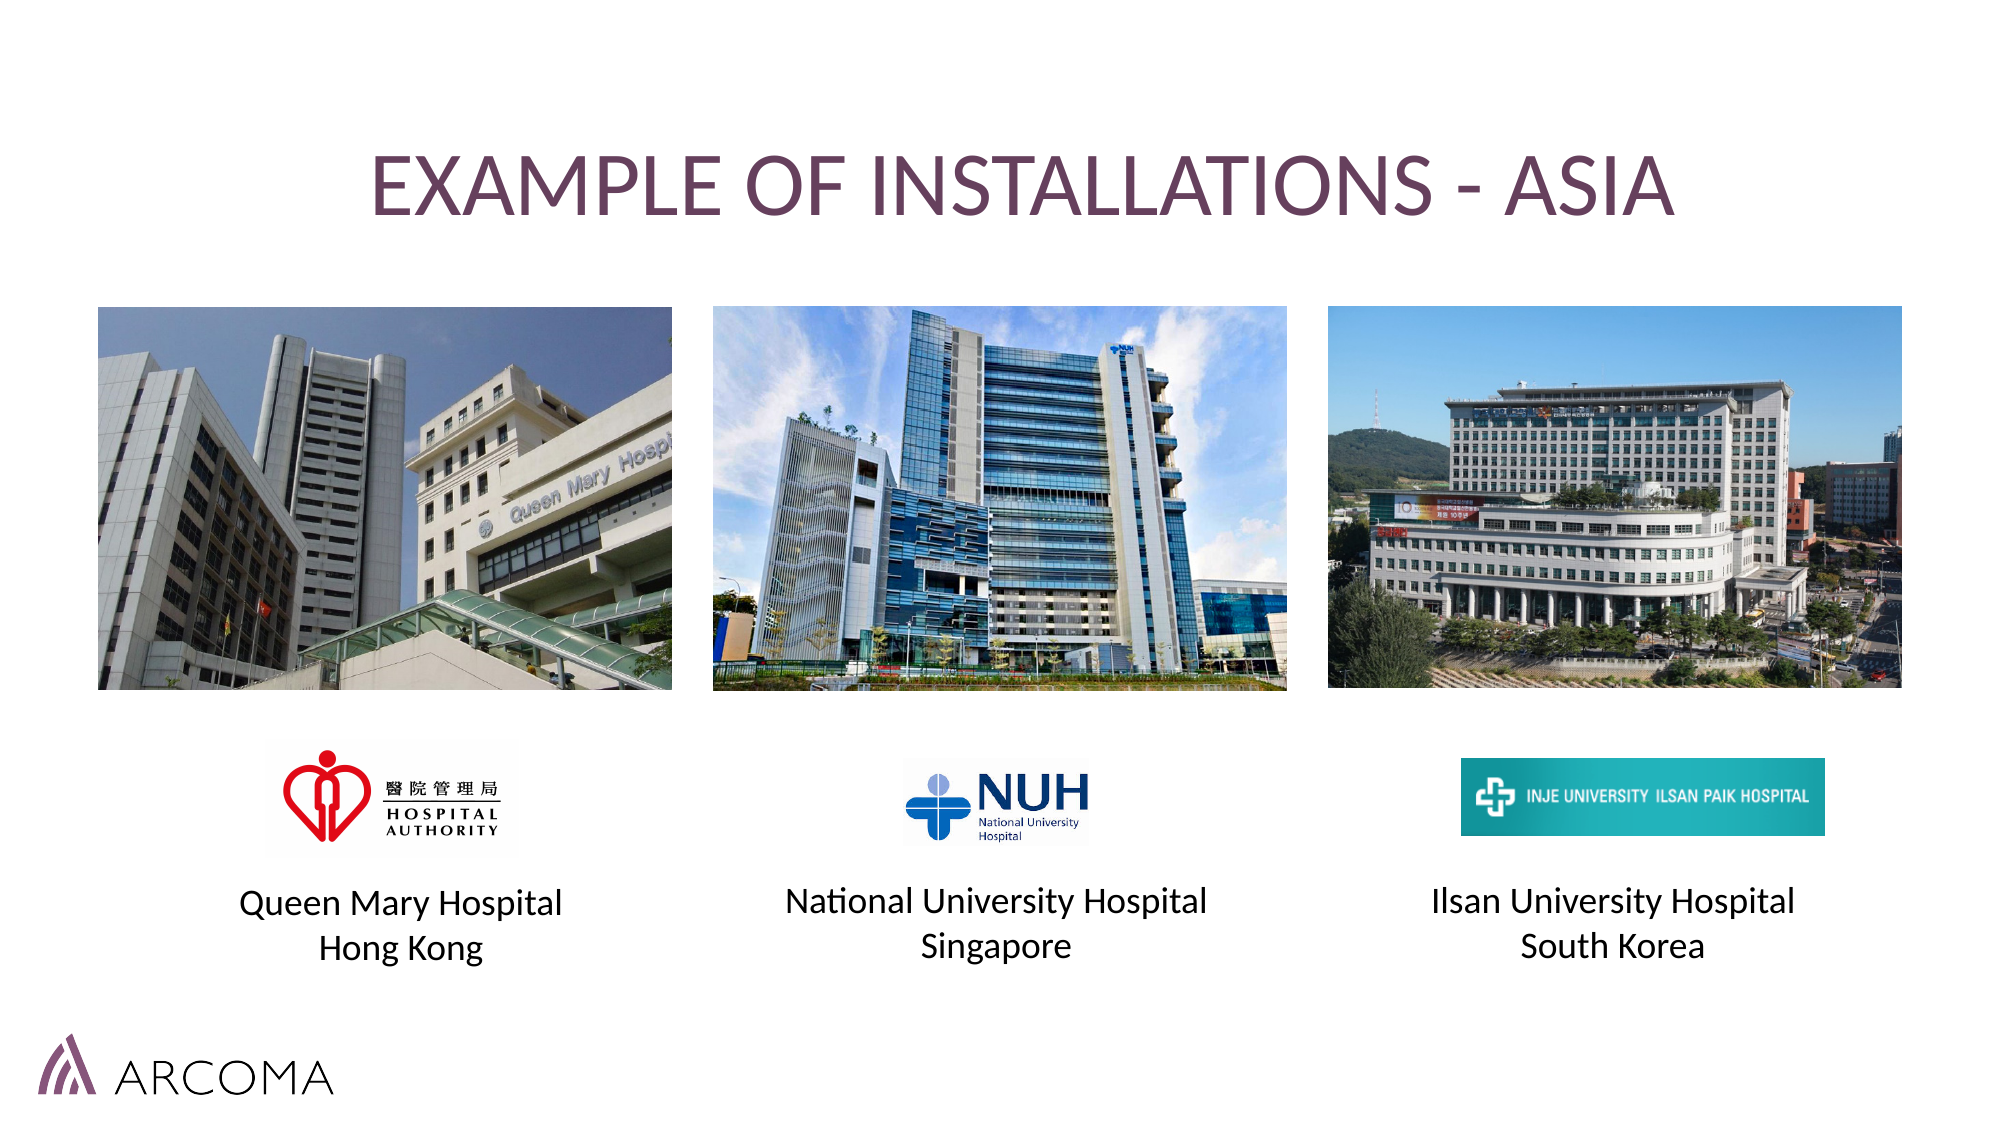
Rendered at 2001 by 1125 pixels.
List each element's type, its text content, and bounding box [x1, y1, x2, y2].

picture [1461, 758, 1825, 836]
text_box Queen Mary Hospital Hong Kong [105, 870, 697, 975]
picture [265, 739, 519, 858]
picture [38, 1033, 334, 1095]
picture [713, 306, 1287, 691]
picture [97, 307, 672, 690]
picture [1328, 306, 1902, 688]
picture [903, 758, 1090, 846]
text_box National University Hospital Singapore [720, 868, 1273, 974]
text_box Ilsan University Hospital South Korea [1317, 868, 1910, 974]
